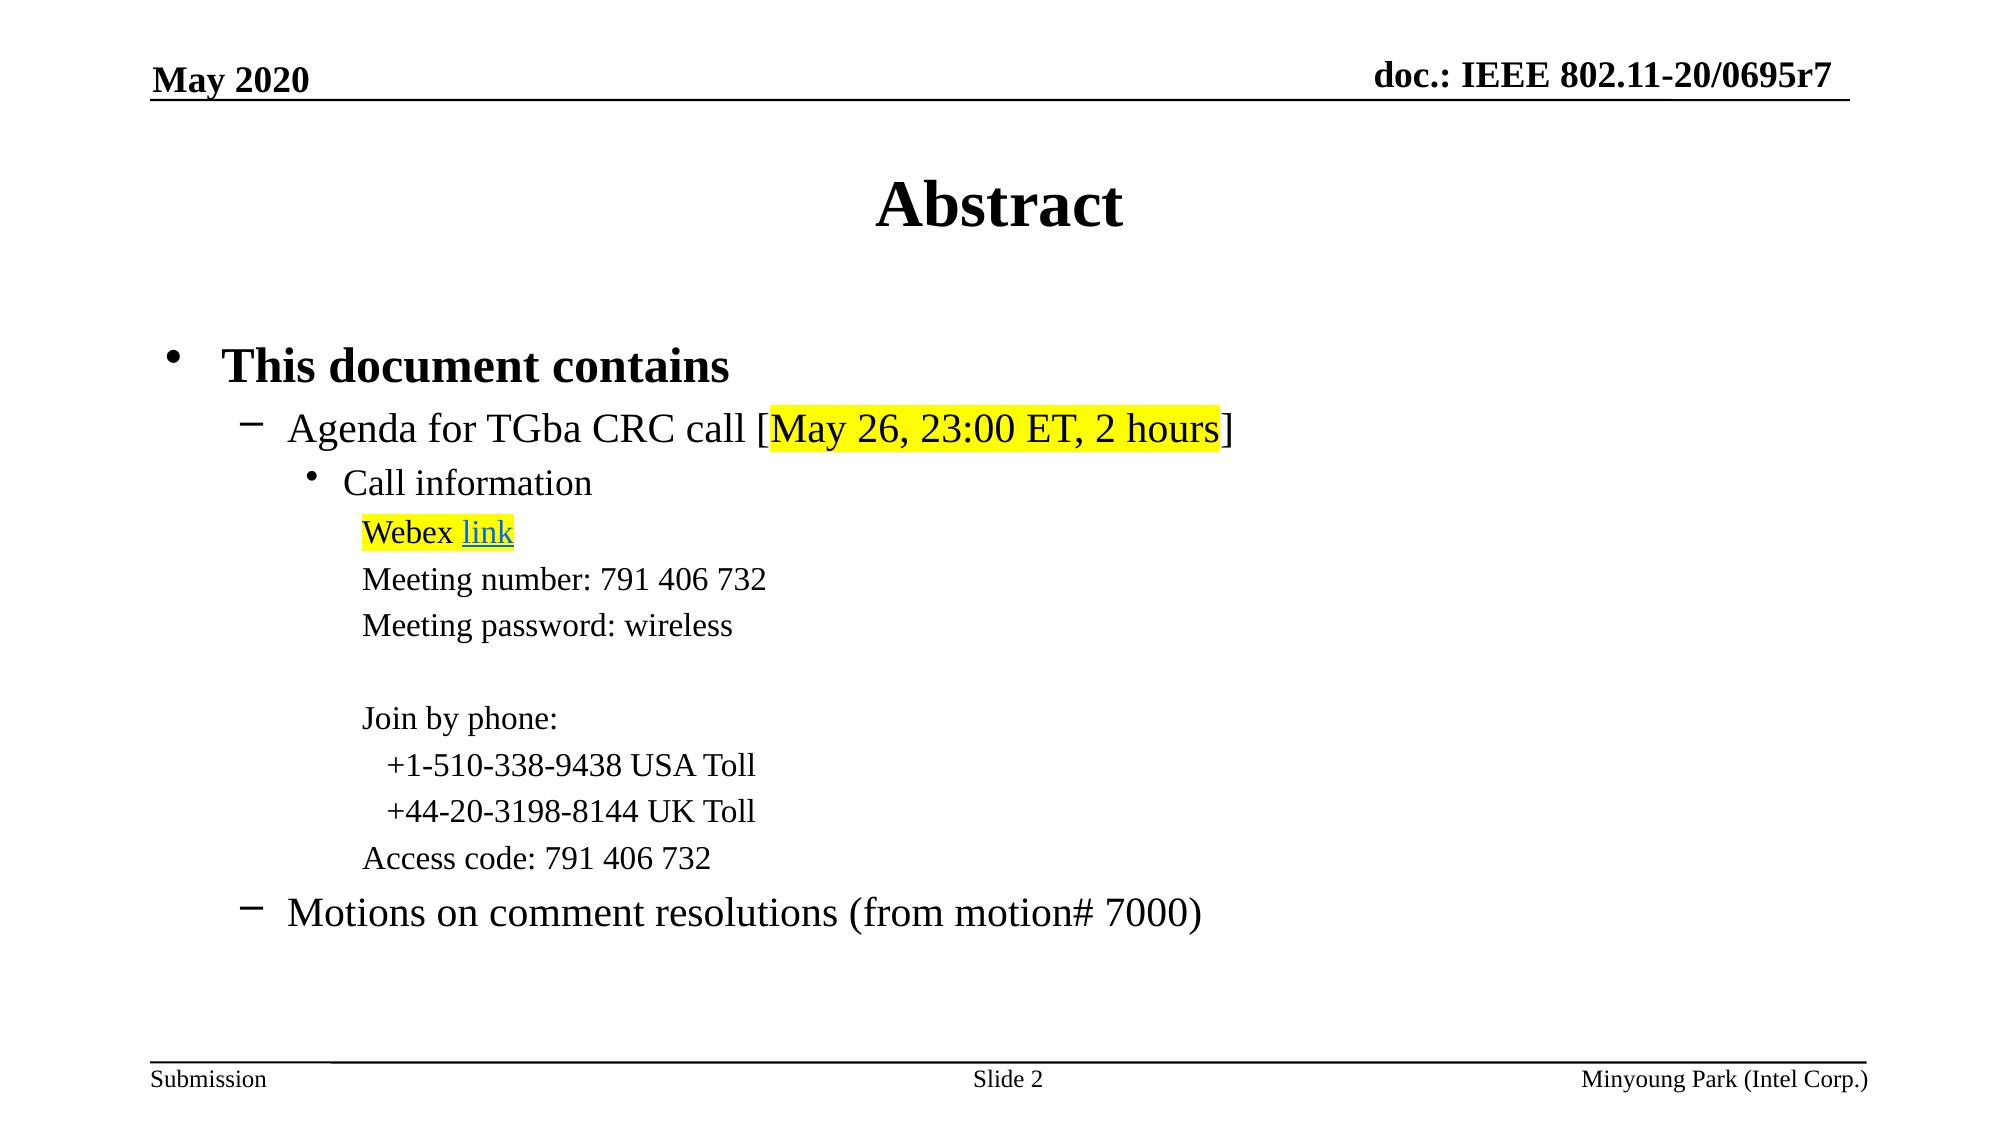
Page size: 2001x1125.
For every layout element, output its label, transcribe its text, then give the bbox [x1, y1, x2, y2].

list This document contains Agenda for TGba CRC call [May 26, 23:00 ET, 2 hours] Call information Webex link Meeting number: 791 406 732 Meeting password: wireless Join by phone: +1-510-338-9438 USA Toll +44-20-3198-8144 UK Toll Access code: 791 406 732 Motions on comment resolutions (from motion# 7000) [150, 324, 1850, 1000]
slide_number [152, 54, 347, 101]
title Abstract [150, 112, 1850, 288]
slide_number Slide 2 [964, 1061, 1053, 1093]
footer Minyoung Park (Intel Corp.) [1266, 1061, 1869, 1093]
